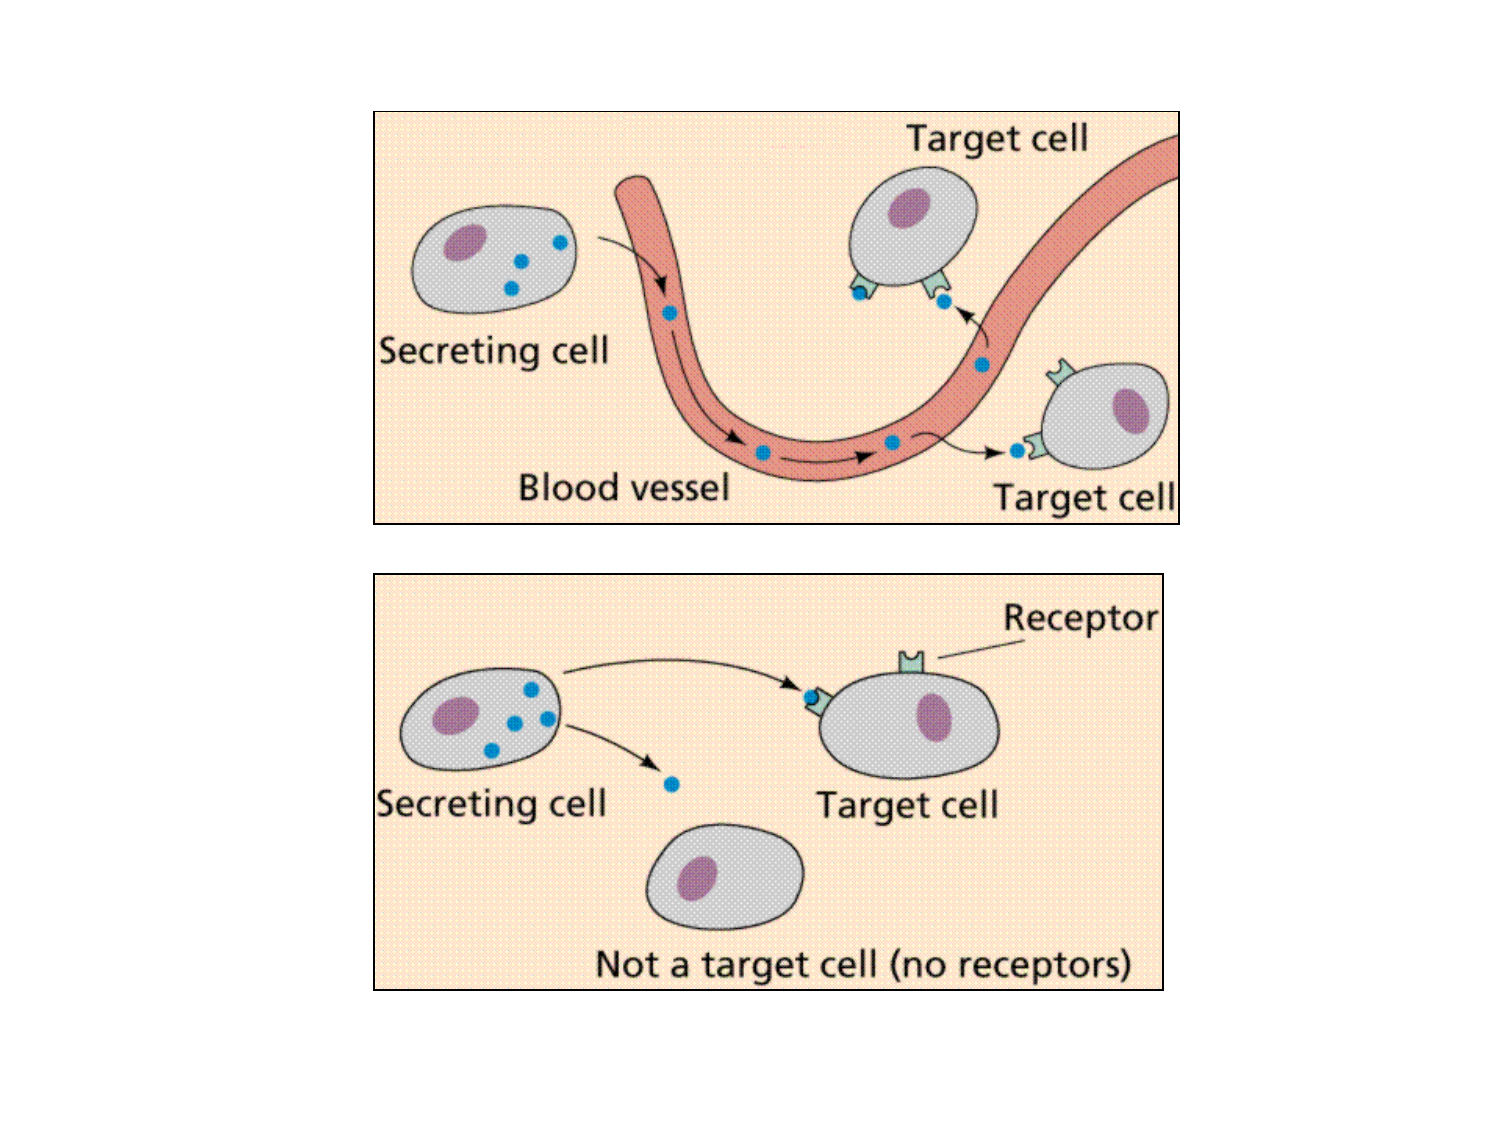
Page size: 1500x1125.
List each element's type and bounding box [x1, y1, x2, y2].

picture [374, 574, 1163, 990]
picture [374, 112, 1179, 524]
